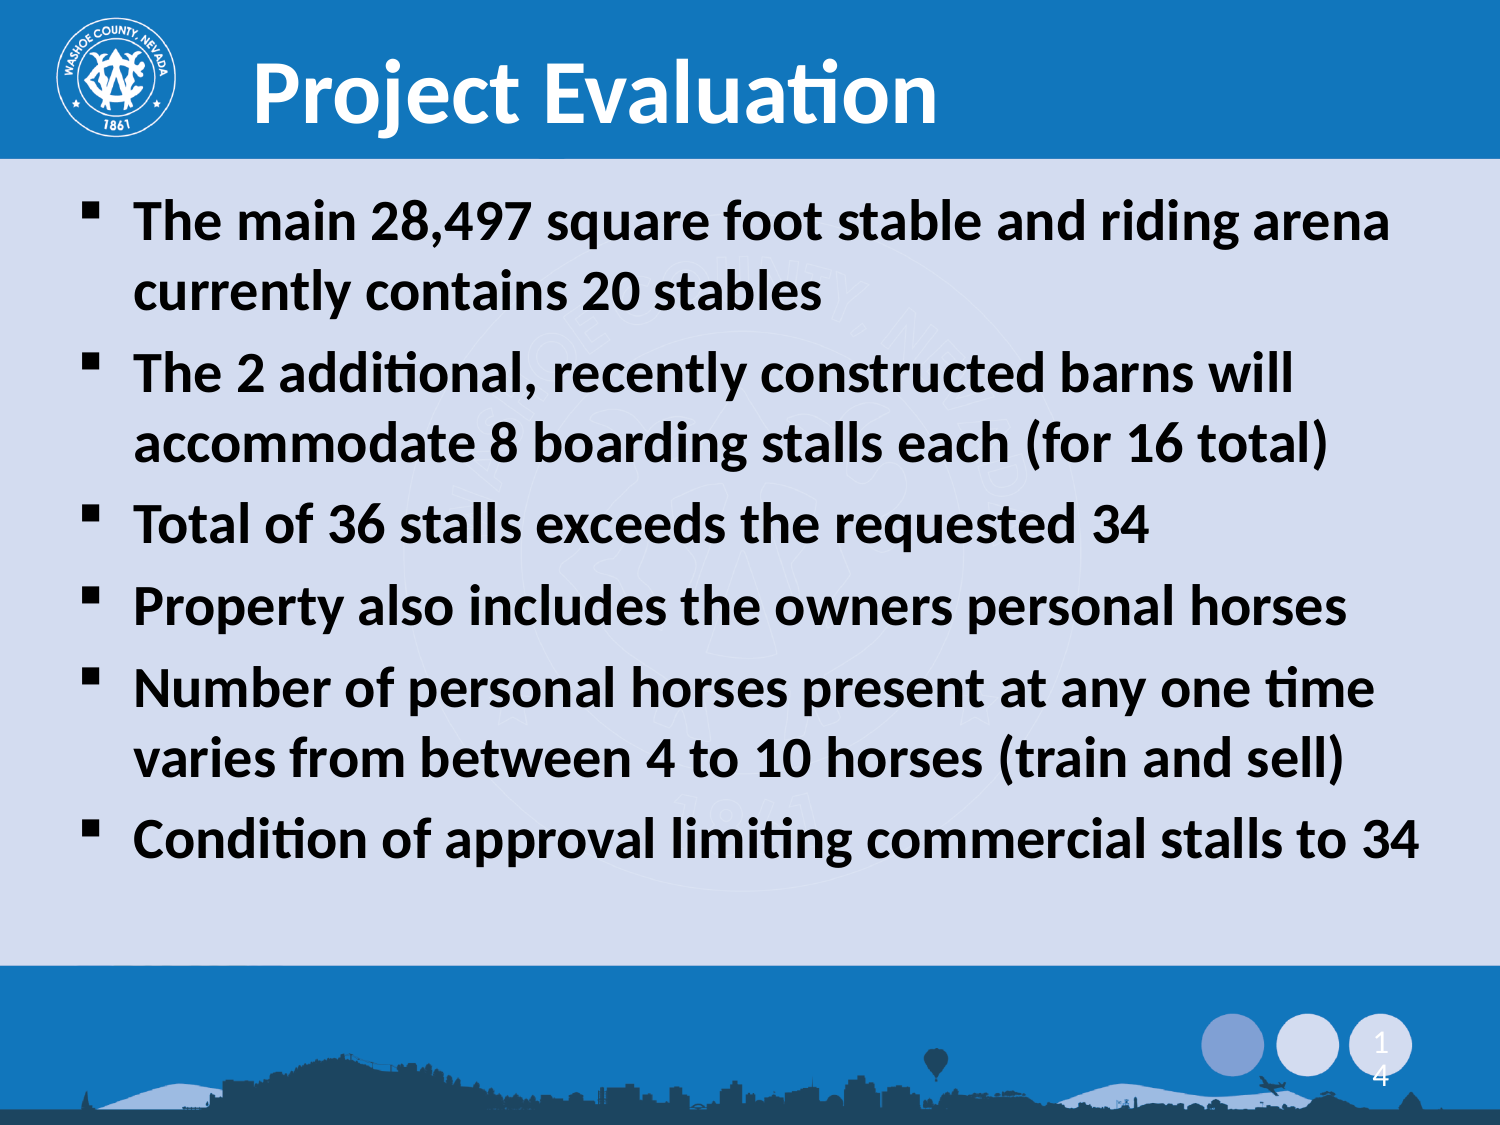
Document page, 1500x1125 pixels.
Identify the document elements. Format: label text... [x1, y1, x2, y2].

text_box Project Evaluation [237, 24, 1113, 150]
text_box The main 28,497 square foot stable and riding arena currently contains 20 stables The 2 additional, recently constructed barns will accommodate 8 boarding stalls each (for 16 total) Total of 36 stalls exceeds the requested 34 Property also includes the owners personal horses Number of personal horses present at any one time varies from between 4 to 10 horses (train and sell) Condition of approval limiting commercial stalls to 34 [62, 174, 1450, 878]
picture [0, 0, 1500, 1125]
